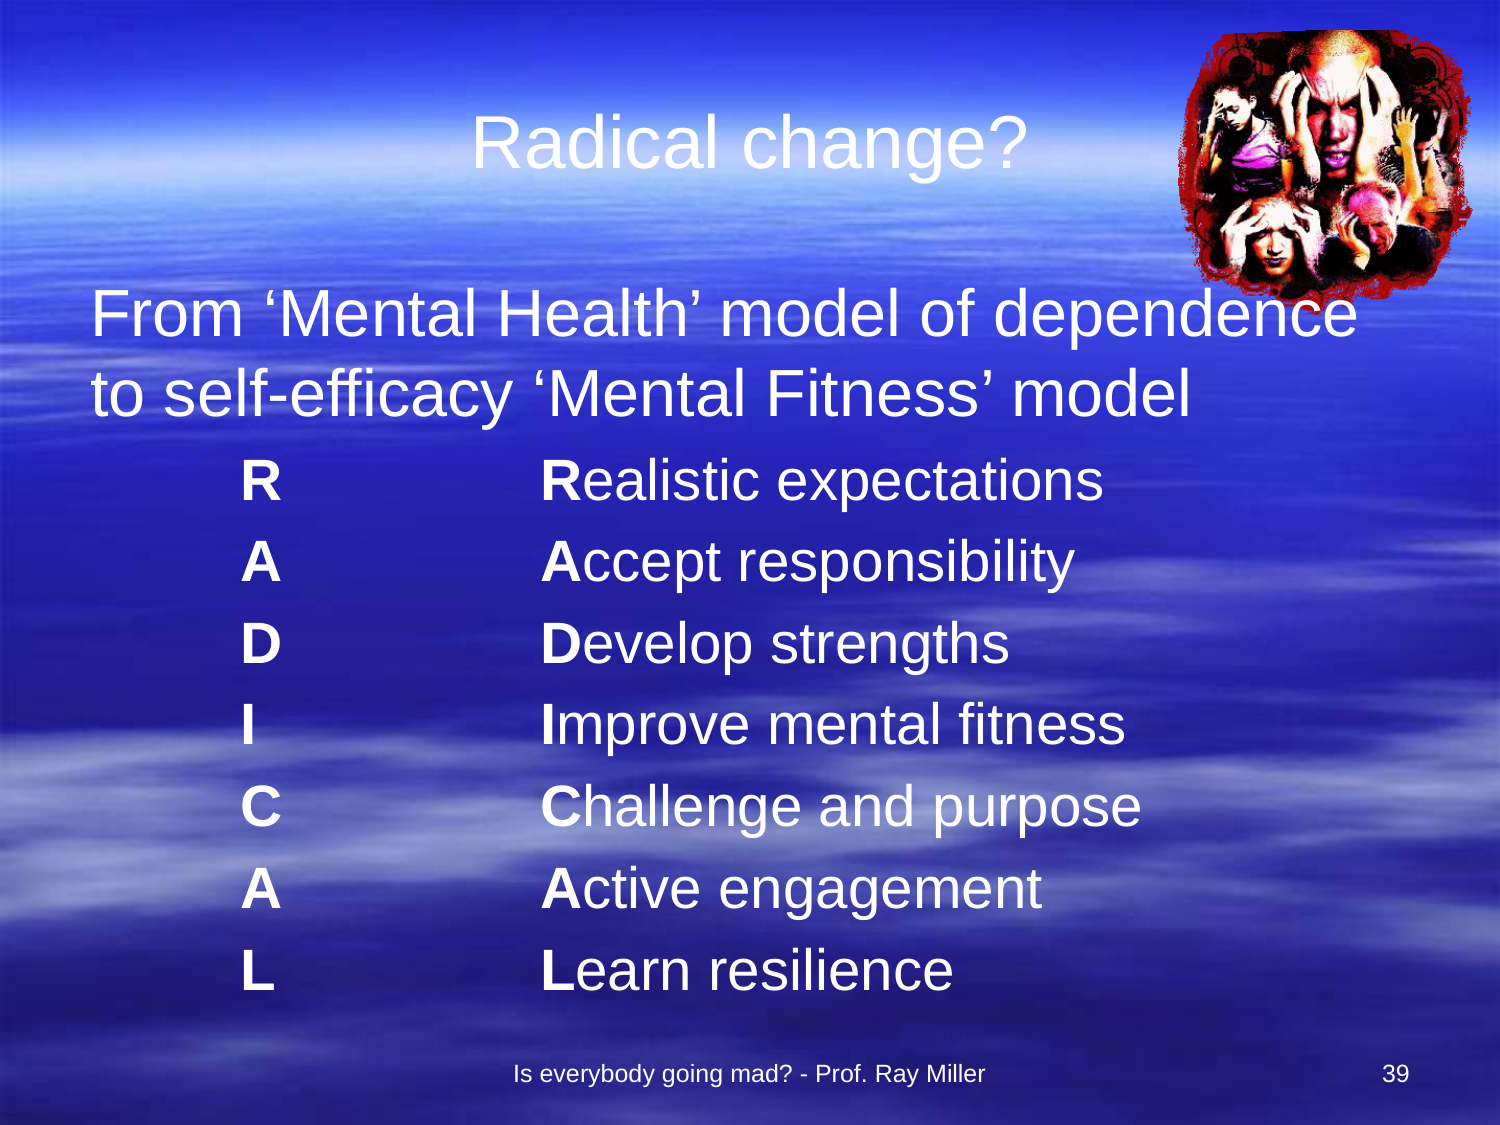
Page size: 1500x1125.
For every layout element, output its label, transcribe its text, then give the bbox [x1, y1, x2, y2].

picture [0, 0, 1500, 1125]
title Radical change? [75, 45, 1425, 233]
footer Is everybody going mad? - Prof. Ray Miller [490, 1042, 1010, 1103]
slide_number 39 [1074, 1042, 1425, 1103]
list From ‘Mental Health’ model of dependence to self-efficacy ‘Mental Fitness’ model R Realistic expectations A Accept responsibility D Develop strengths I Improve mental fitness C Challenge and purpose A Active engagement L Learn resilience [75, 262, 1425, 1005]
